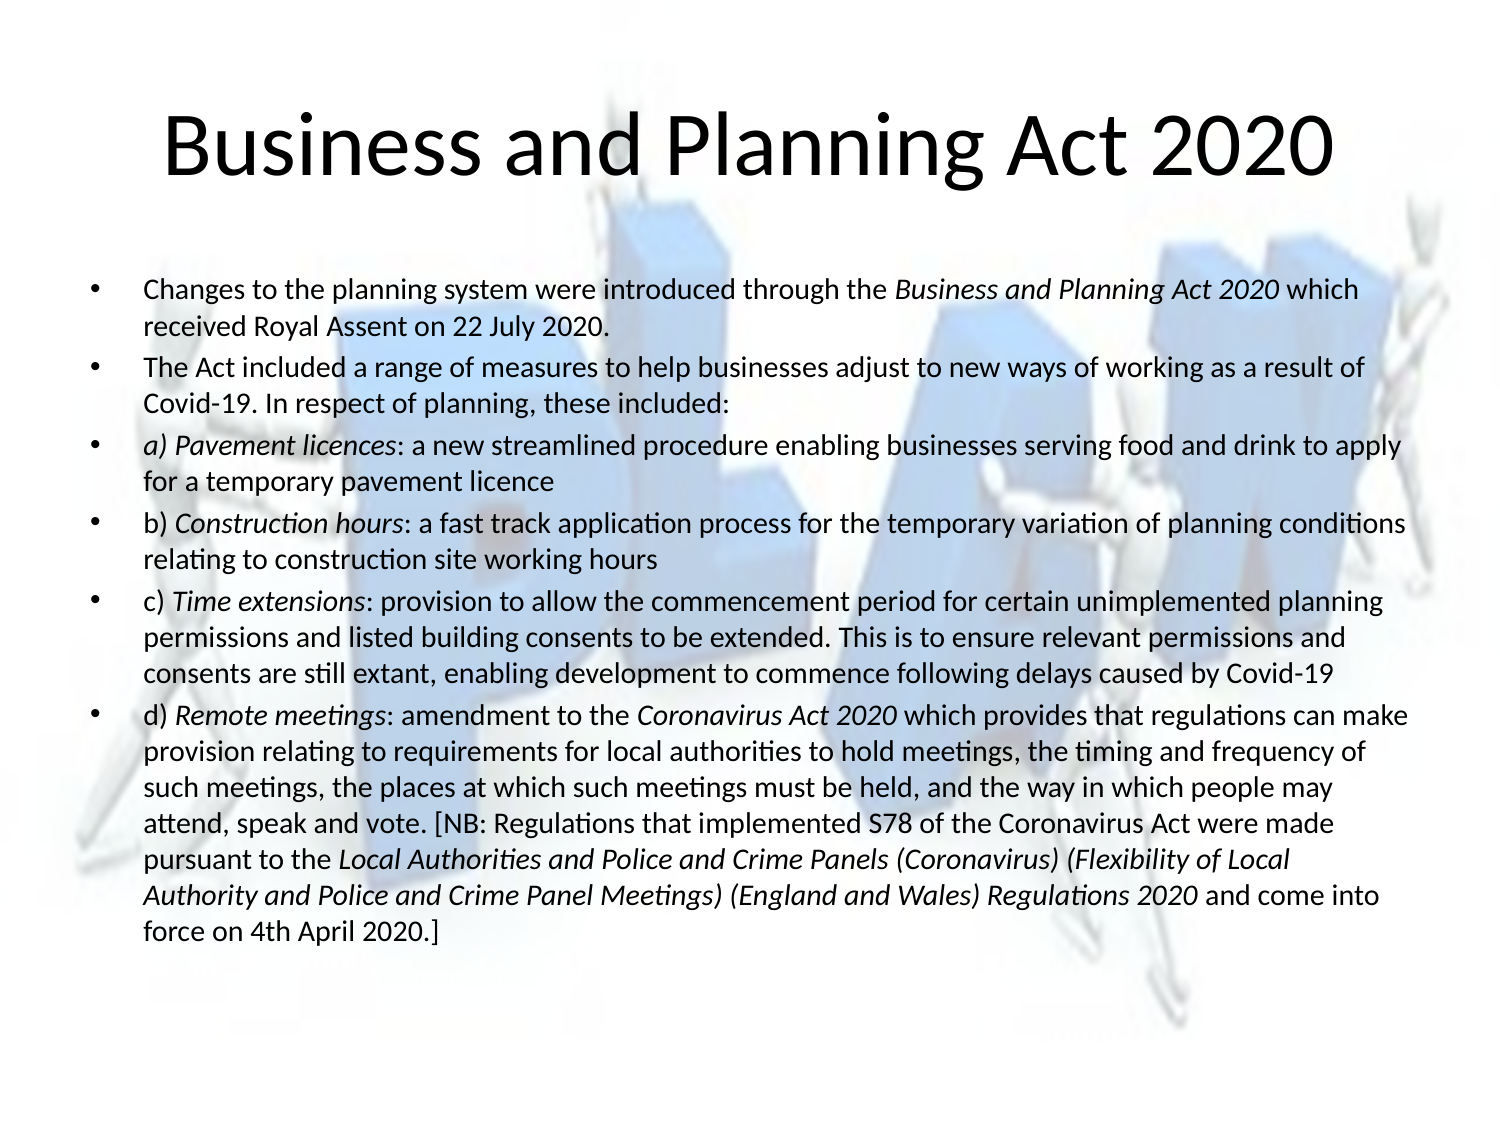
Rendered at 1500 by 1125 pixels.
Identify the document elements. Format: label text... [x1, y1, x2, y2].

list Changes to the planning system were introduced through the Business and Planning Act 2020 which received Royal Assent on 22 July 2020. The Act included a range of measures to help businesses adjust to new ways of working as a result of Covid-19. In respect of planning, these included: a) Pavement licences: a new streamlined procedure enabling businesses serving food and drink to apply for a temporary pavement licence b) Construction hours: a fast track application process for the temporary variation of planning conditions relating to construction site working hours c) Time extensions: provision to allow the commencement period for certain unimplemented planning permissions and listed building consents to be extended. This is to ensure relevant permissions and consents are still extant, enabling development to commence following delays caused by Covid-19 d) Remote meetings: amendment to the Coronavirus Act 2020 which provides that regulations can make provision relating to requirements for local authorities to hold meetings, the timing and frequency of such meetings, the places at which such meetings must be held, and the way in which people may attend, speak and vote. [NB: Regulations that implemented S78 of the Coronavirus Act were made pursuant to the Local Authorities and Police and Crime Panels (Coronavirus) (Flexibility of Local Authority and Police and Crime Panel Meetings) (England and Wales) Regulations 2020 and come into force on 4th April 2020.] [75, 262, 1425, 1005]
title Business and Planning Act 2020 [75, 45, 1425, 233]
